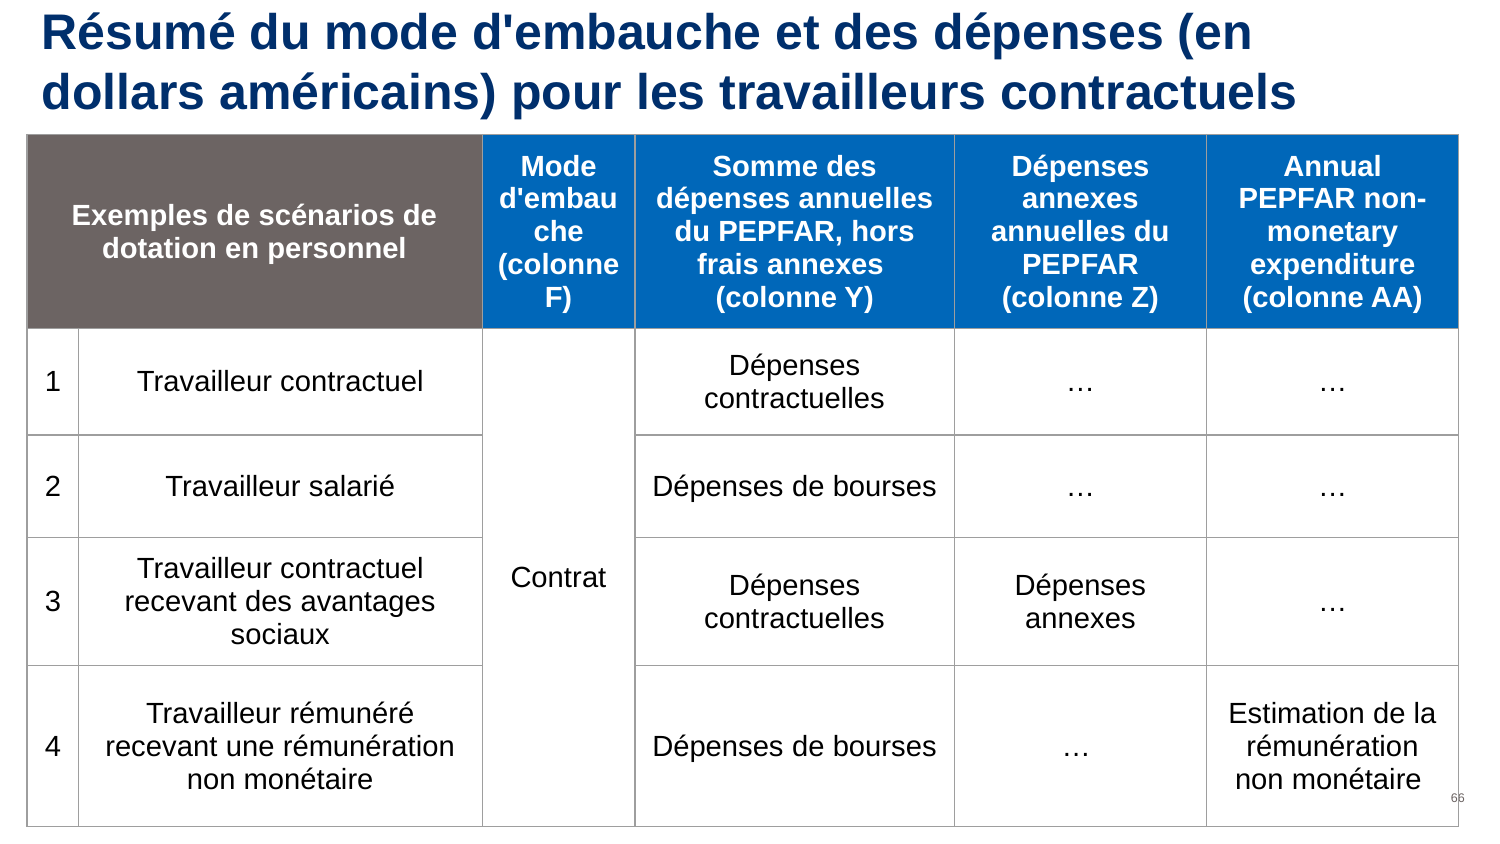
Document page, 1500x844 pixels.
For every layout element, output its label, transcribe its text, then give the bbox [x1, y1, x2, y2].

table_cell Travailleur contractuel [79, 329, 482, 434]
table_cell … [1207, 436, 1458, 537]
table_header Annual PEPFAR non-monetary expenditure (colonne AA) [1207, 135, 1458, 328]
table_header Somme des dépenses annuelles du PEPFAR, hors frais annexes (colonne Y) [636, 135, 954, 328]
table_cell … [955, 329, 1206, 434]
table_cell Dépenses contractuelles [636, 329, 954, 434]
table_cell Dépenses de bourses [636, 666, 954, 826]
table_cell Dépenses de bourses [636, 436, 954, 537]
table_cell Estimation de la rémunération non monétaire [1207, 666, 1458, 826]
table_header Exemples de scénarios de dotation en personnel [28, 135, 482, 328]
table_cell … [1207, 538, 1458, 665]
table_cell … [1207, 329, 1458, 434]
title Résumé du mode d'embauche et des dépenses (en dollars américains) pour les travailleurs contractuels [26, 29, 1425, 134]
table_cell … [955, 436, 1206, 537]
table_cell Travailleur contractuel recevant des avantages sociaux [79, 538, 482, 665]
slide_number 66 [1389, 764, 1480, 830]
table_cell Travailleur rémunéré recevant une rémunération non monétaire [79, 666, 482, 826]
table_header Dépenses annexes annuelles du PEPFAR (colonne Z) [955, 135, 1206, 328]
table_cell 3 [28, 538, 78, 665]
table_cell 1 [28, 329, 78, 434]
table_header Mode d'embauche (colonne F) [483, 135, 634, 328]
table_cell 4 [28, 666, 78, 826]
table_cell 2 [28, 436, 78, 537]
table_cell … [955, 666, 1206, 826]
table_cell Contrat [483, 329, 634, 826]
table_cell Travailleur salarié [79, 436, 482, 537]
table_cell Dépenses contractuelles [636, 538, 954, 665]
table_cell Dépenses annexes [955, 538, 1206, 665]
